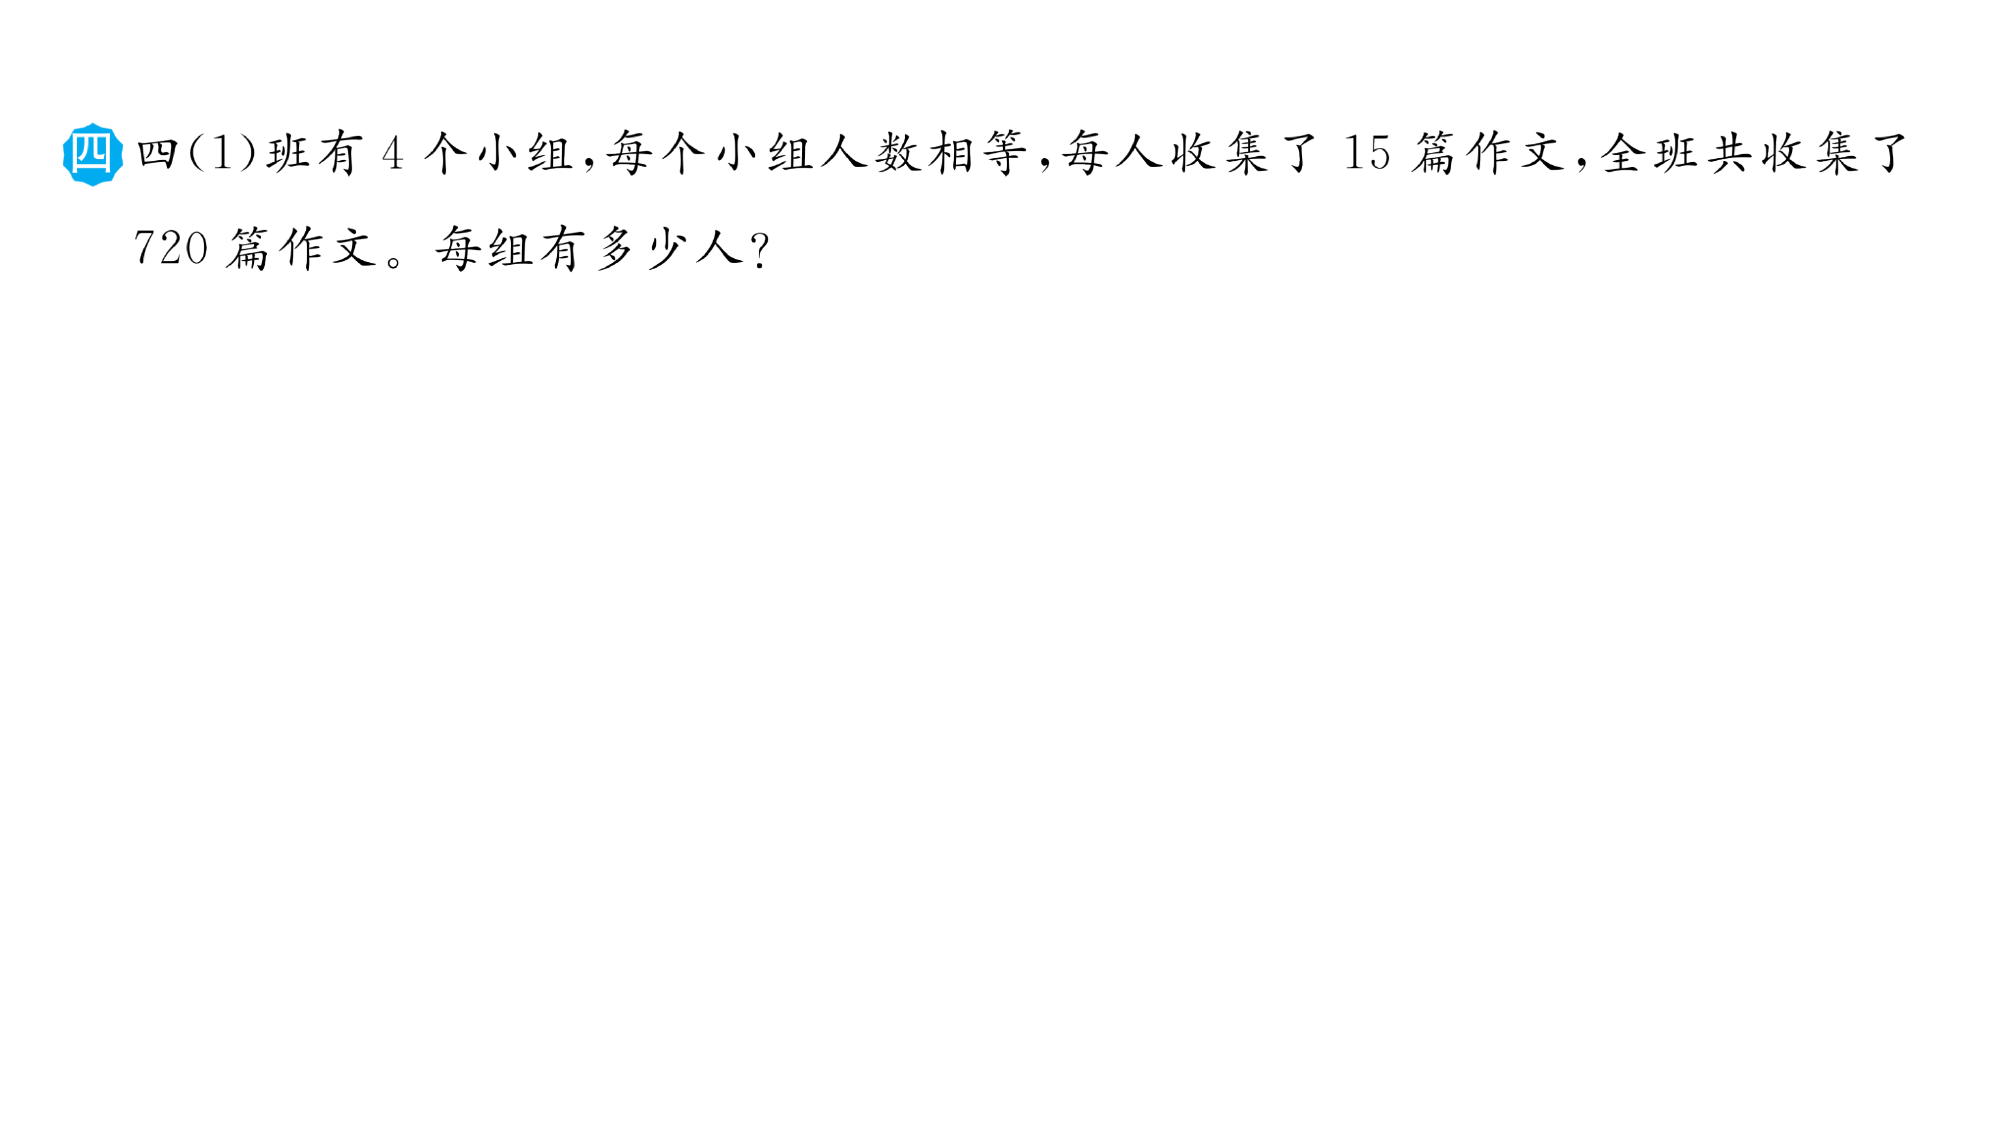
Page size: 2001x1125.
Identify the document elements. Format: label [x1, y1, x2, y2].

picture [58, 58, 1949, 515]
